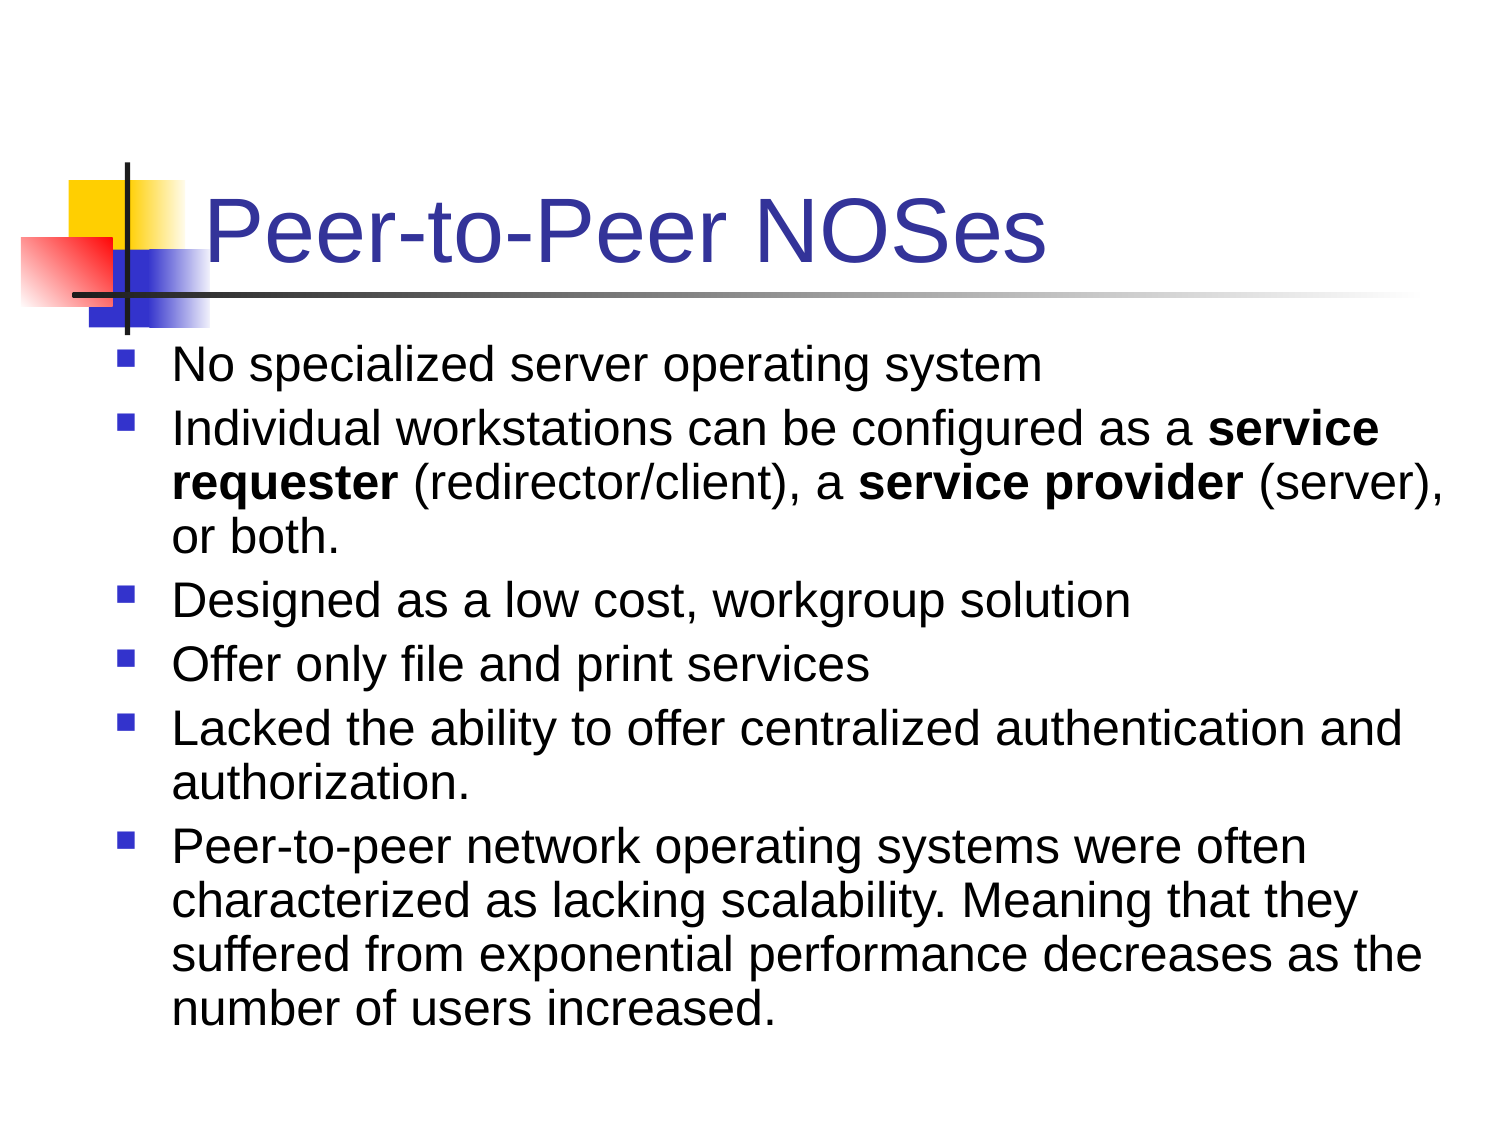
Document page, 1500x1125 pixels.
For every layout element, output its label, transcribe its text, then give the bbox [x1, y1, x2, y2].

list No specialized server operating system Individual workstations can be configured as a service requester (redirector/client), a service provider (server), or both. Designed as a low cost, workgroup solution Offer only file and print services Lacked the ability to offer centralized authentication and authorization. Peer-to-peer network operating systems were often characterized as lacking scalability. Meaning that they suffered from exponential performance decreases as the number of users increased. [99, 330, 1470, 1101]
title Peer-to-Peer NOSes [188, 101, 1468, 289]
